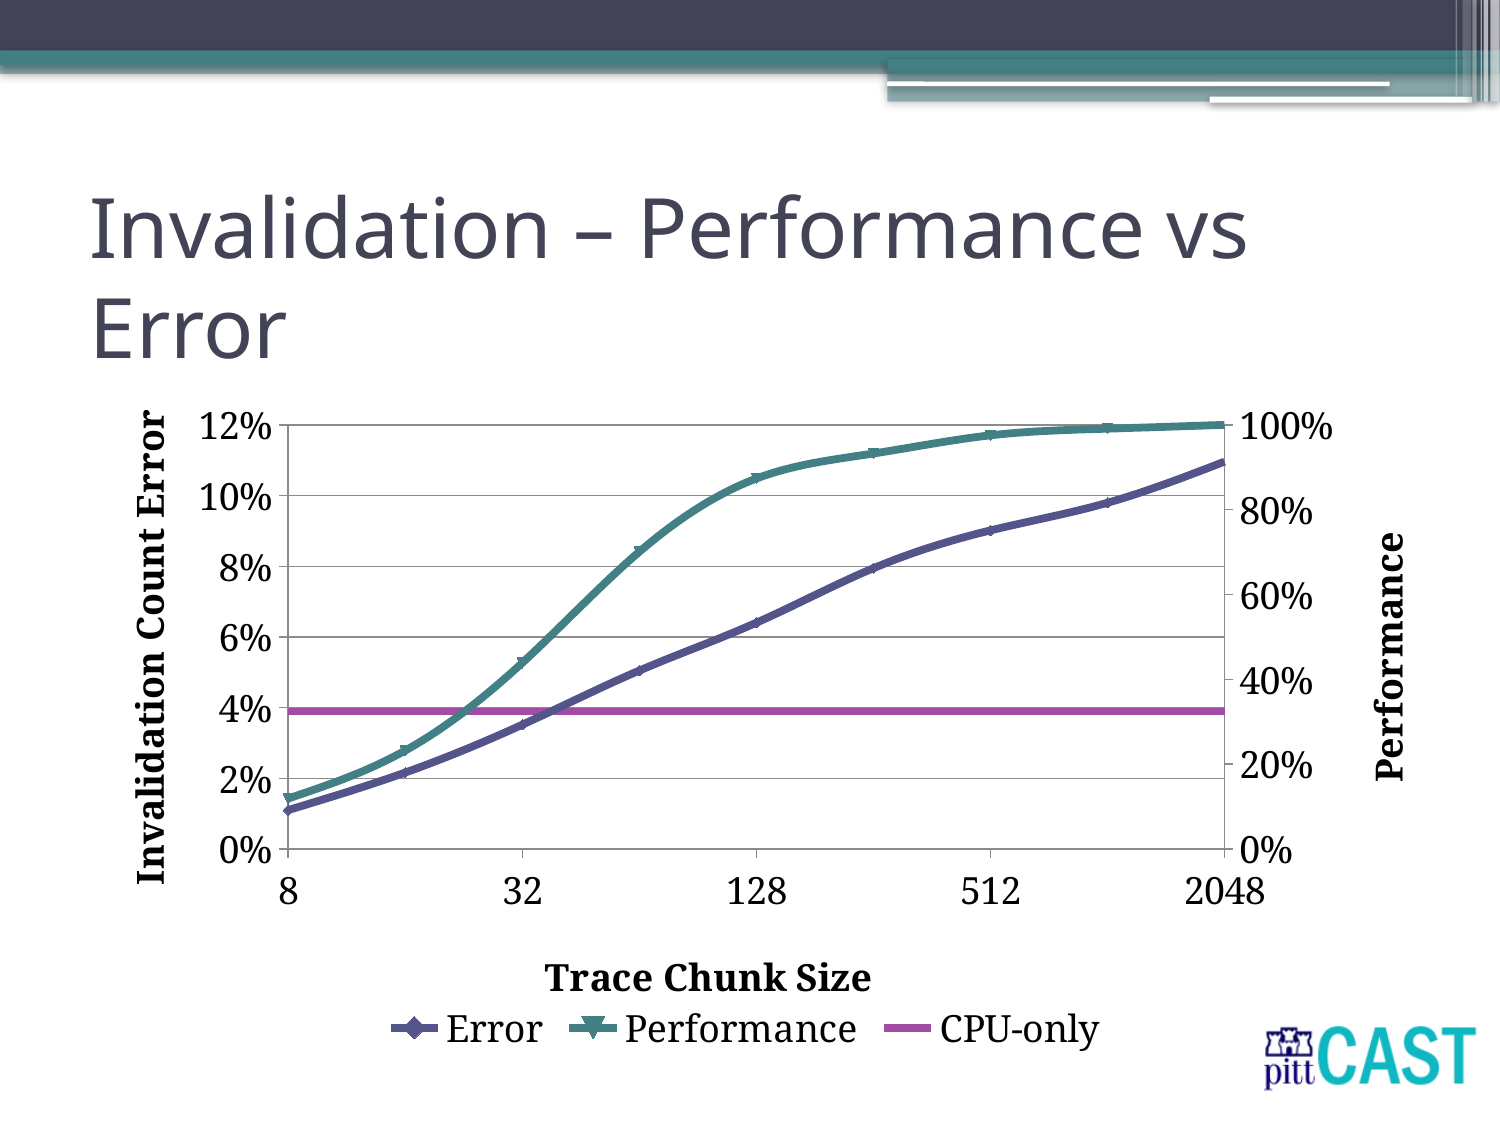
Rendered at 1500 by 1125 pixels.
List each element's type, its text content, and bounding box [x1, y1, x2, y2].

picture [1262, 1024, 1479, 1093]
chart [74, 362, 1426, 1072]
title Invalidation – Performance vs Error [75, 187, 1425, 361]
